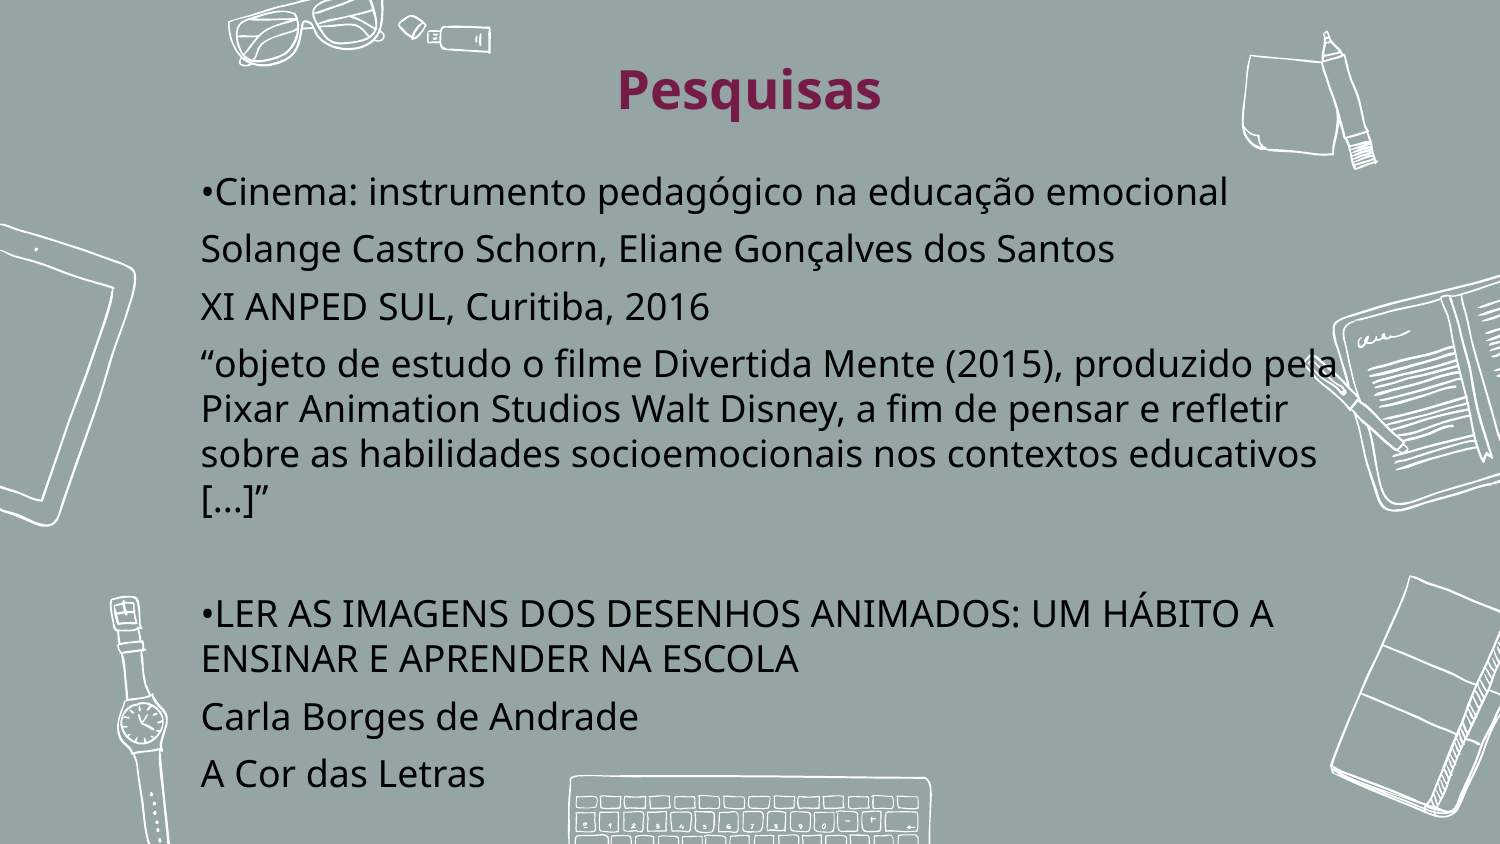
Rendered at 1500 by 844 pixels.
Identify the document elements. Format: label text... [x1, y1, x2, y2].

title Pesquisas [185, 39, 1315, 136]
list •Cinema: instrumento pedagógico na educação emocional Solange Castro Schorn, Eliane Gonçalves dos Santos XI ANPED SUL, Curitiba, 2016 “objeto de estudo o filme Divertida Mente (2015), produzido pela Pixar Animation Studios Walt Disney, a fim de pensar e refletir sobre as habilidades socioemocionais nos contextos educativos [...]” •LER AS IMAGENS DOS DESENHOS ANIMADOS: UM HÁBITO A ENSINAR E APRENDER NA ESCOLA Carla Borges de Andrade A Cor das Letras [185, 152, 1355, 727]
